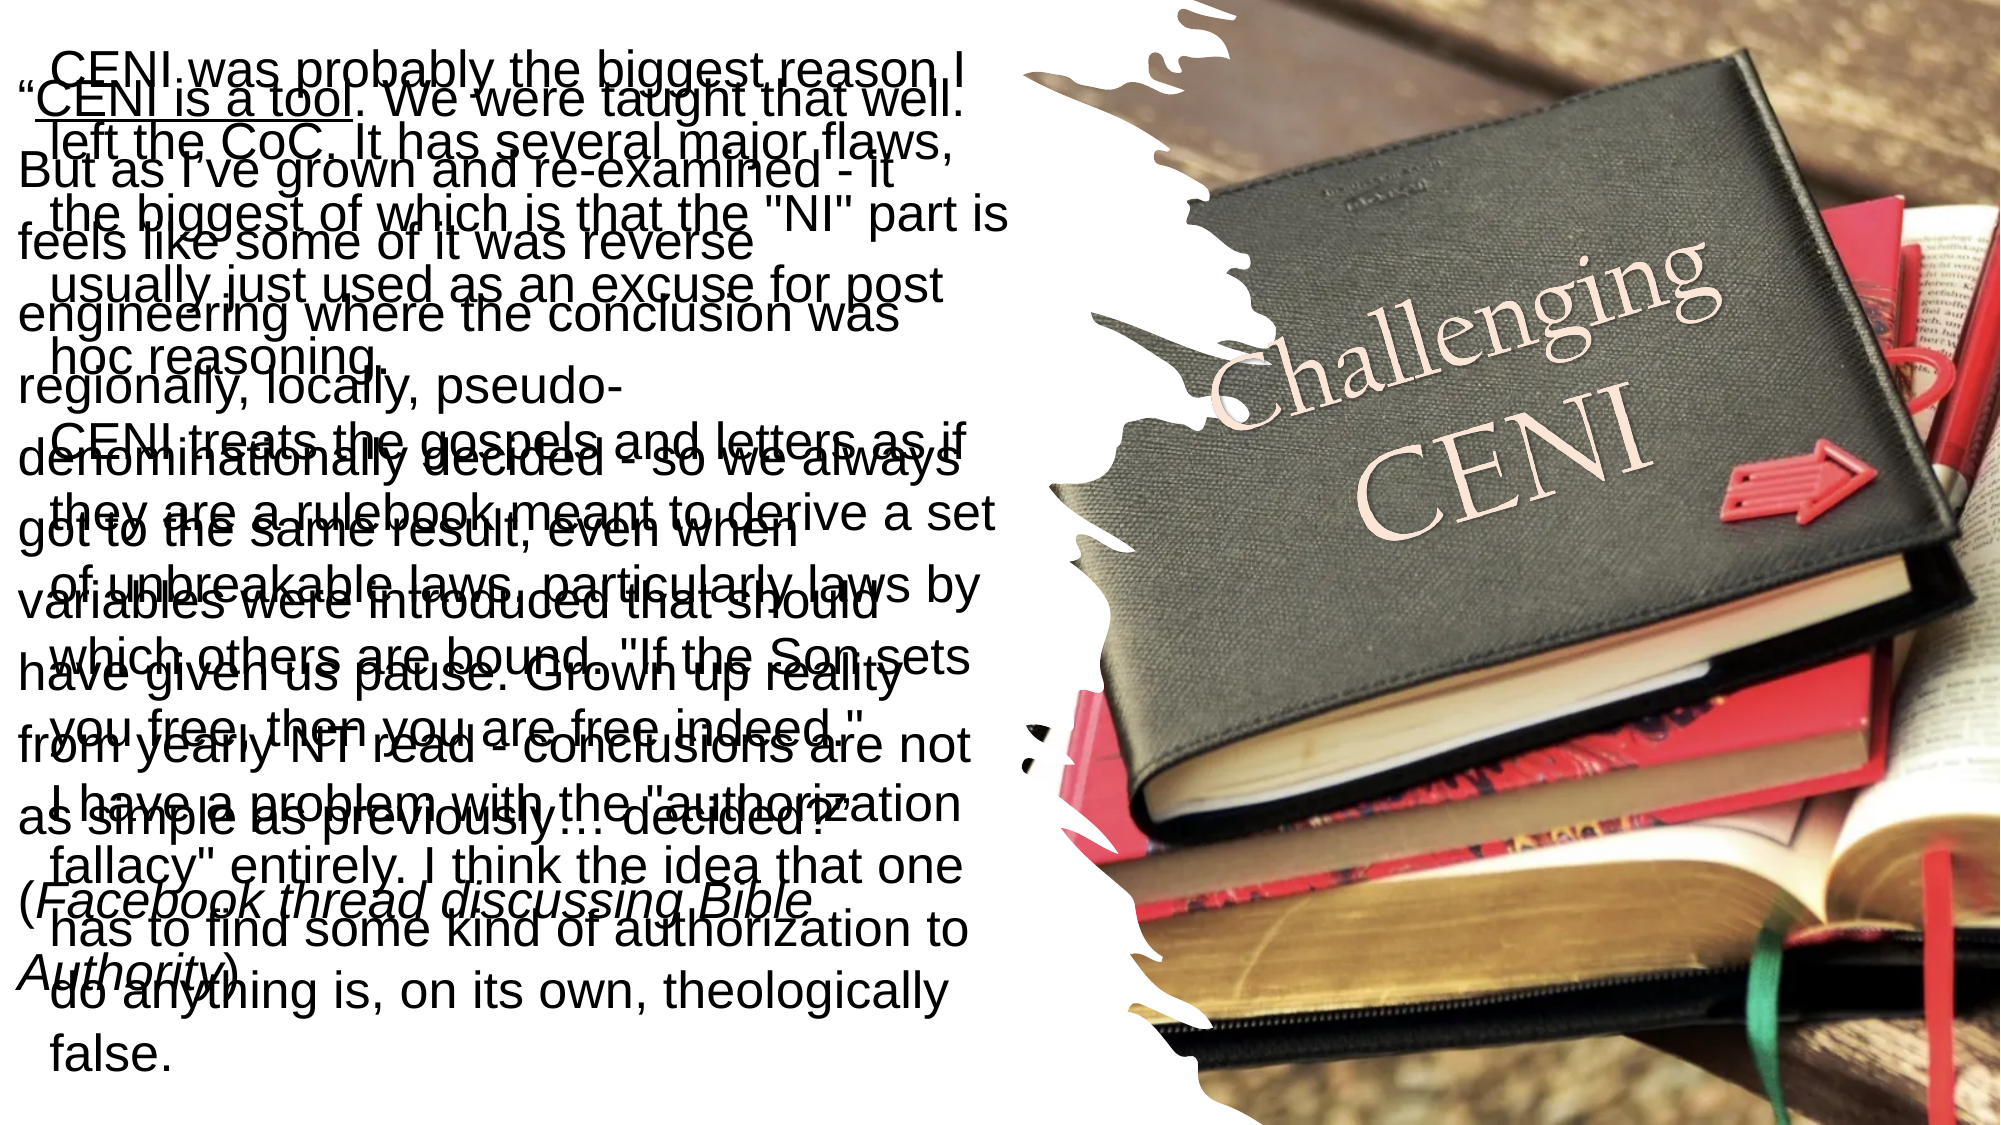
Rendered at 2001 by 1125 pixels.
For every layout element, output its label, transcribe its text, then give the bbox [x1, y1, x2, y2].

text_box CENI was probably the biggest reason I left the CoC. It has several major flaws, the biggest of which is that the "NI" part is usually just used as an excuse for post hoc reasoning. CENI treats the gospels and letters as if they are a rulebook meant to derive a set of unbreakable laws, particularly laws by which others are bound. "If the Son sets you free, then you are free indeed." I have a problem with the "authorization fallacy" entirely. I think the idea that one has to find some kind of authorization to do anything is, on its own, theologically false. [34, 18, 1021, 1089]
text_box “CENI is a tool. We were taught that well. But as I’ve grown and re-examined - it feels like some of it was reverse engineering where the conclusion was regionally, locally, pseudo-denominationally decided - so we always got to the same result, even when variables were introduced that should have given us pause. Grown up reality from yearly NT read - conclusions are not as simple as previously… decided?” (Facebook thread discussing Bible Authority) [2, 47, 1000, 1009]
picture [1021, 0, 2000, 1125]
text_box [0, 0, 1021, 1125]
